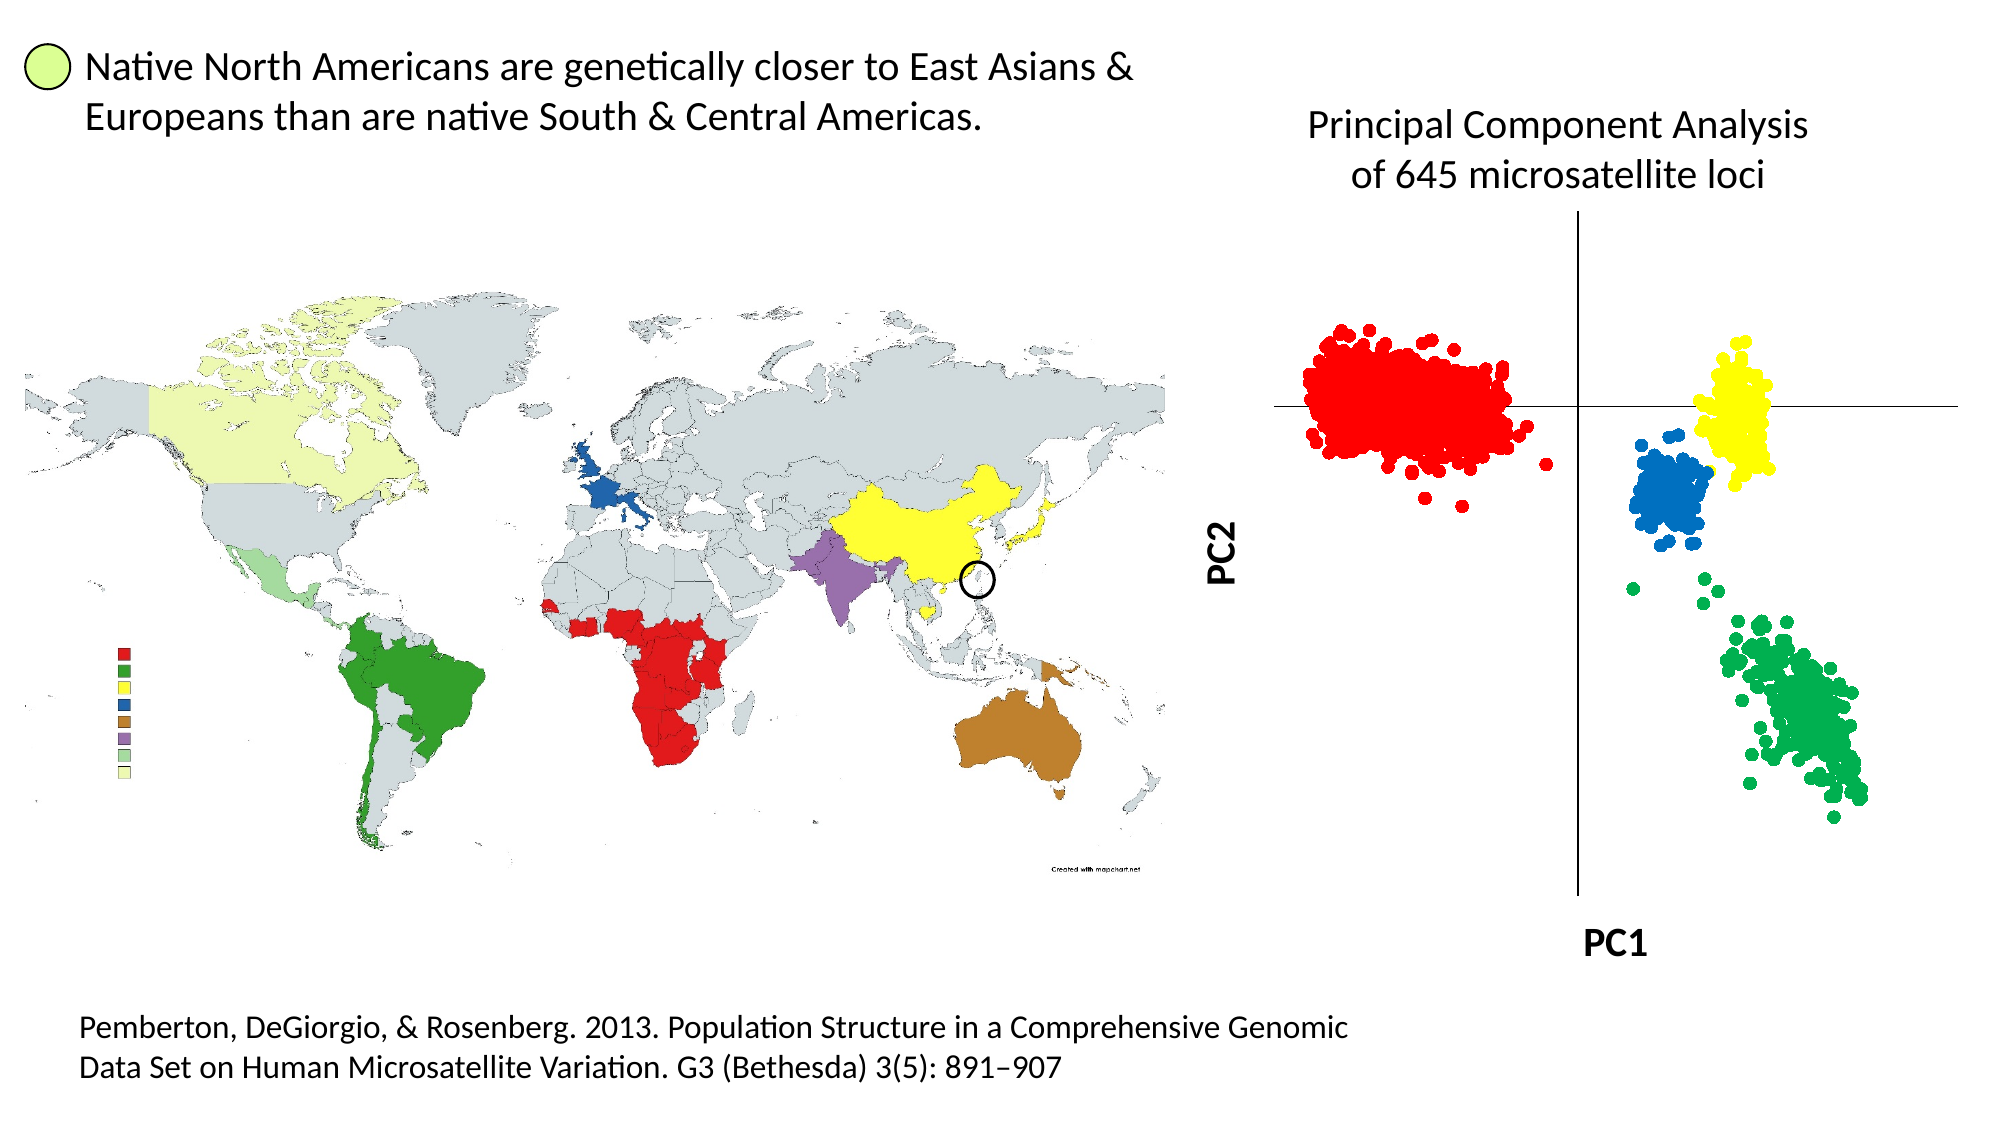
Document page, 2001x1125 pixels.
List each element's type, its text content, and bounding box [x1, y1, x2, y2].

text_box Native North Americans are genetically closer to East Asians & Europeans than are native South & Central Americas. [70, 31, 1161, 146]
text_box Pemberton, DeGiorgio, & Rosenberg. 2013. Population Structure in a Comprehensive Genomic Data Set on Human Microsatellite Variation. G3 (Bethesda) 3(5): 891–907 [64, 997, 1400, 1093]
text_box [24, 43, 72, 91]
text_box Principal Component Analysis of 645 microsatellite loci [1287, 89, 1829, 194]
picture [25, 279, 1165, 880]
chart [1164, 194, 1975, 1005]
